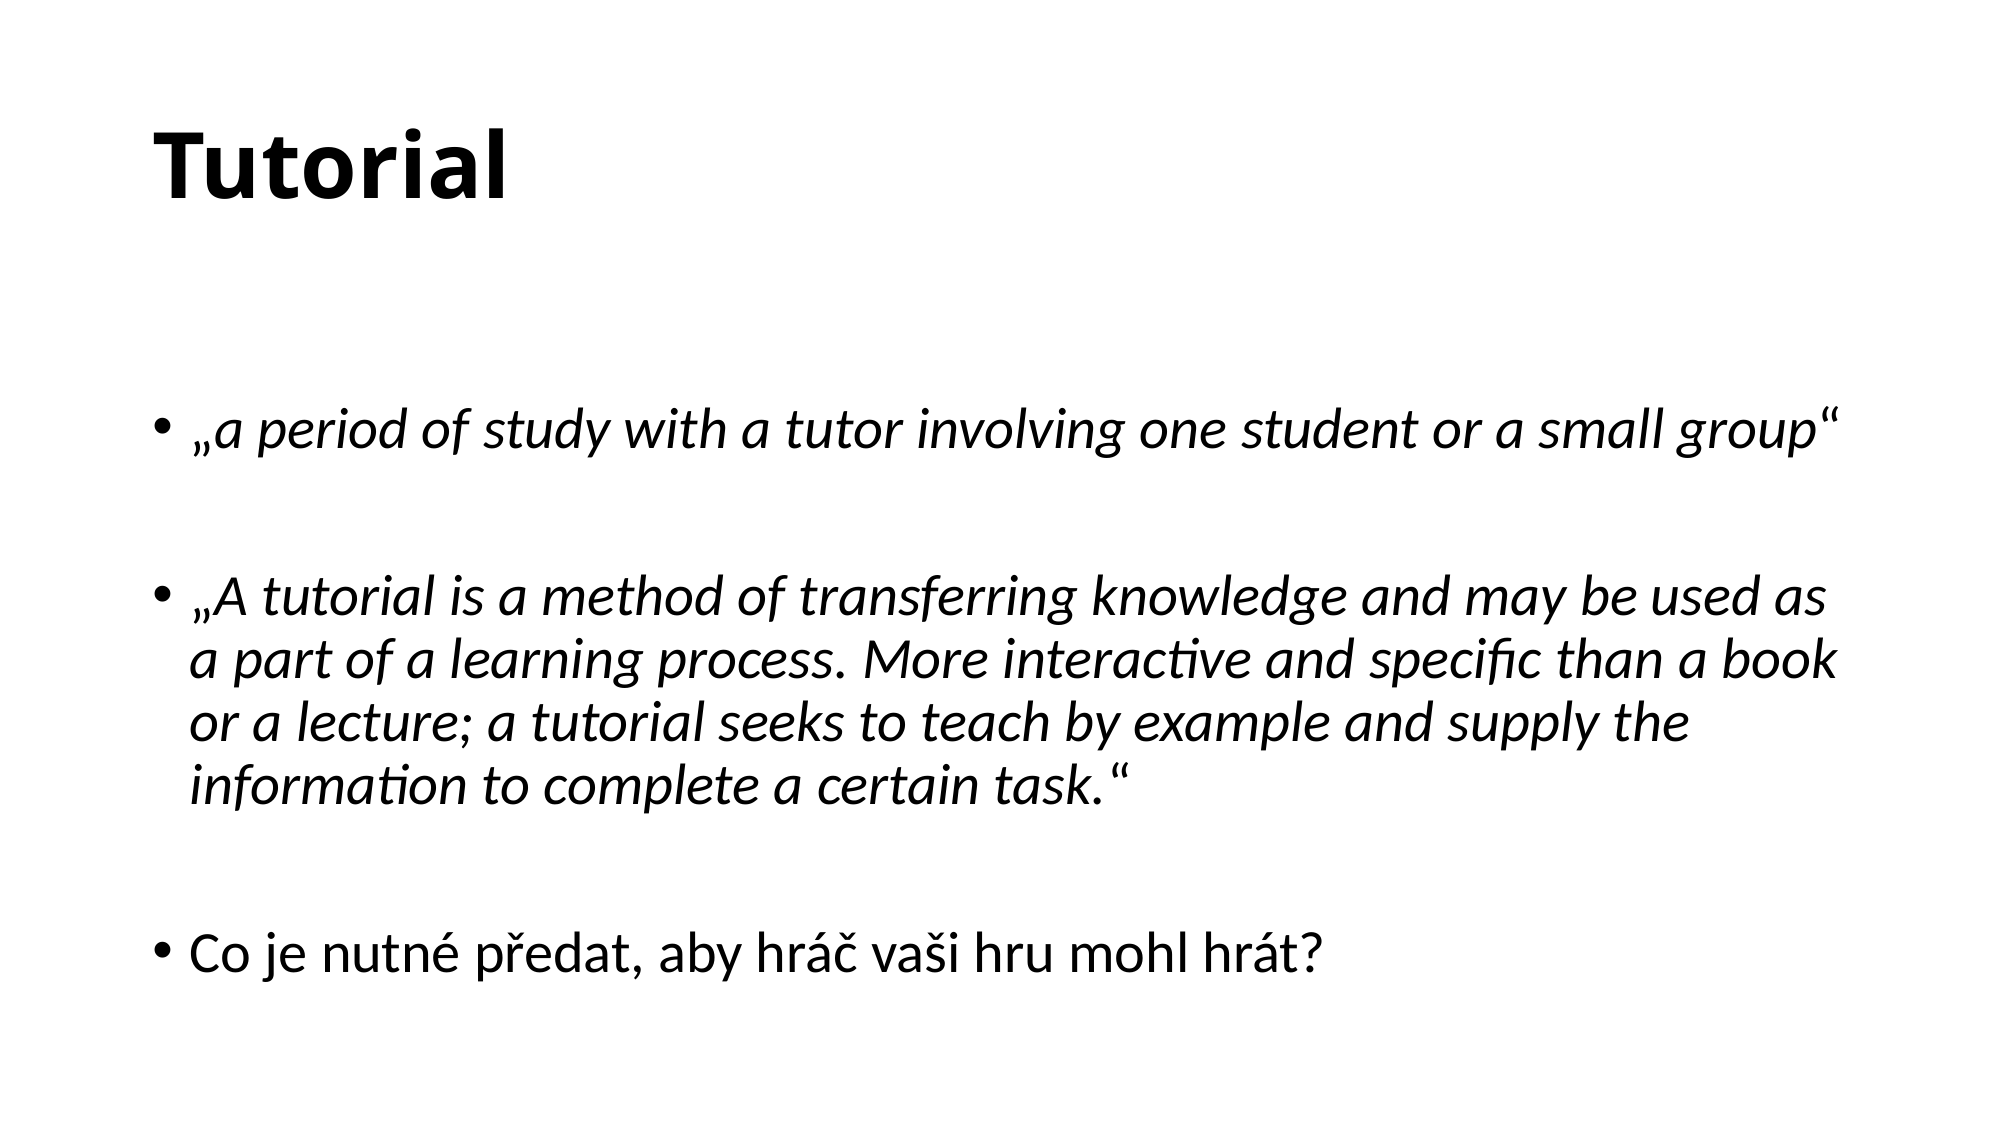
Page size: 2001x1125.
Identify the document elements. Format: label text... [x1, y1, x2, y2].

list „a ​period of ​study with a ​tutor ​involving one ​student or a ​small ​group“ „A tutorial is a method of transferring knowledge and may be used as a part of a learning process. More interactive and specific than a book or a lecture; a tutorial seeks to teach by example and supply the information to complete a certain task.“ Co je nutné předat, aby hráč vaši hru mohl hrát? [137, 299, 1863, 1014]
title Tutorial [137, 59, 1863, 278]
